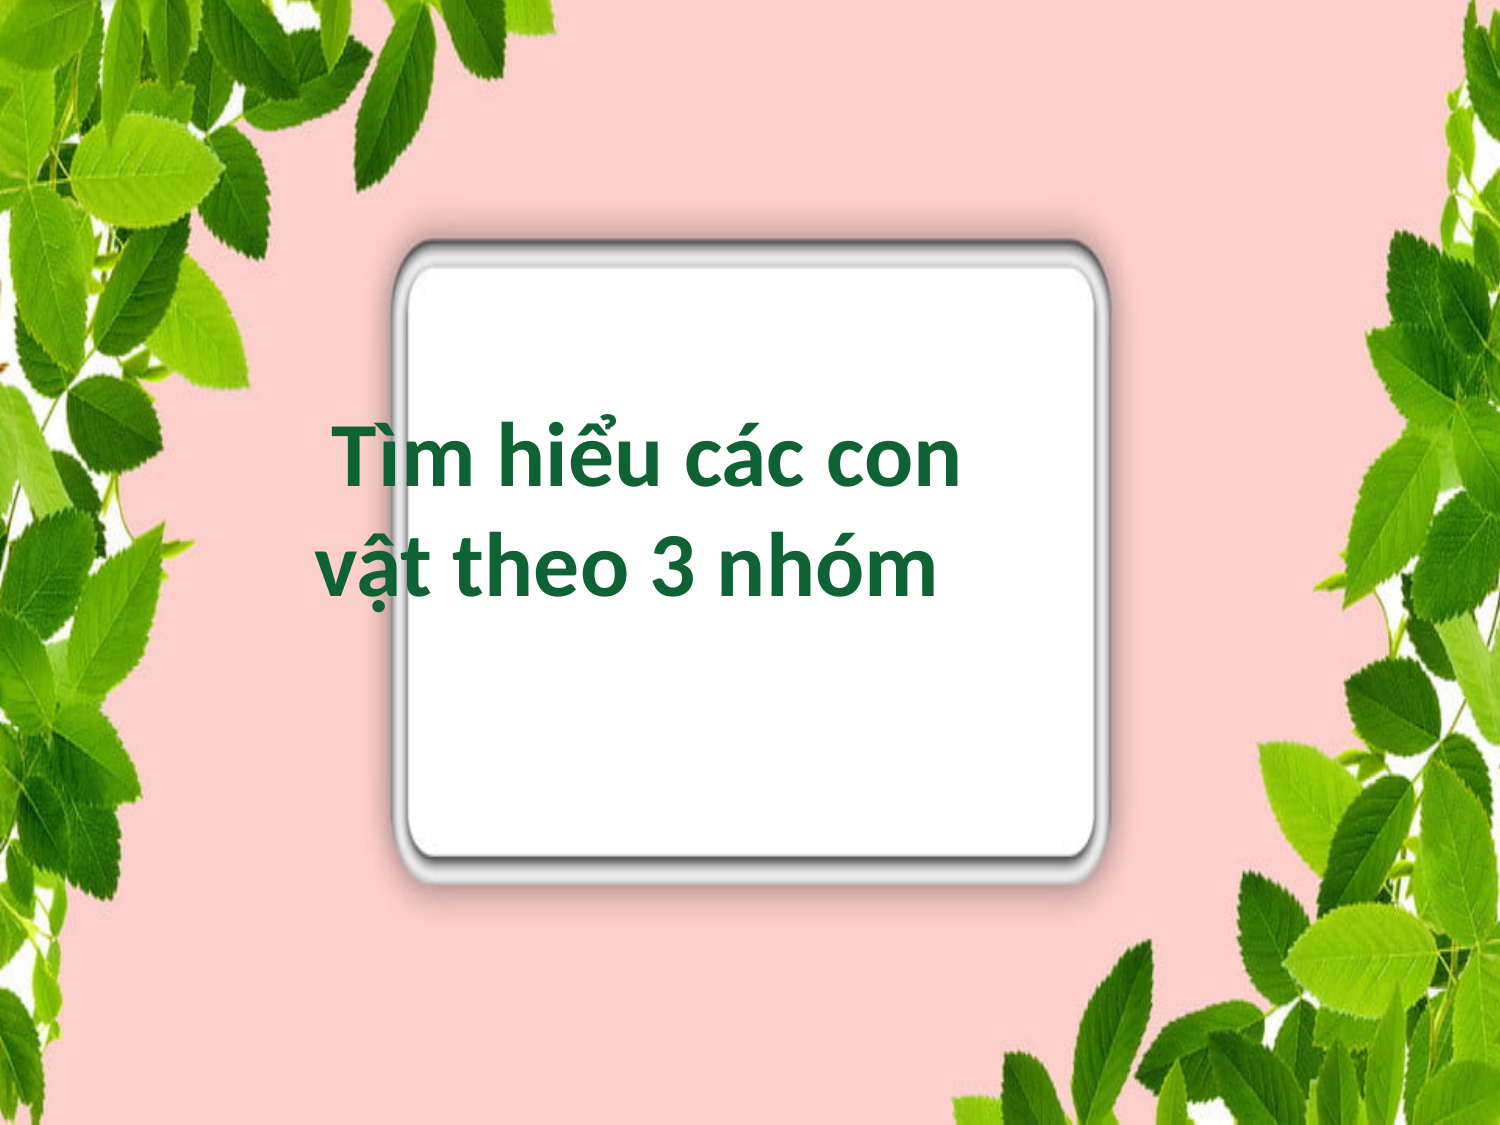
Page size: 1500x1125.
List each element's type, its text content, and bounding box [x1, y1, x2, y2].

picture [0, 0, 1500, 1125]
text_box Tìm hiểu các con vật theo 3 nhóm [249, 387, 1025, 623]
